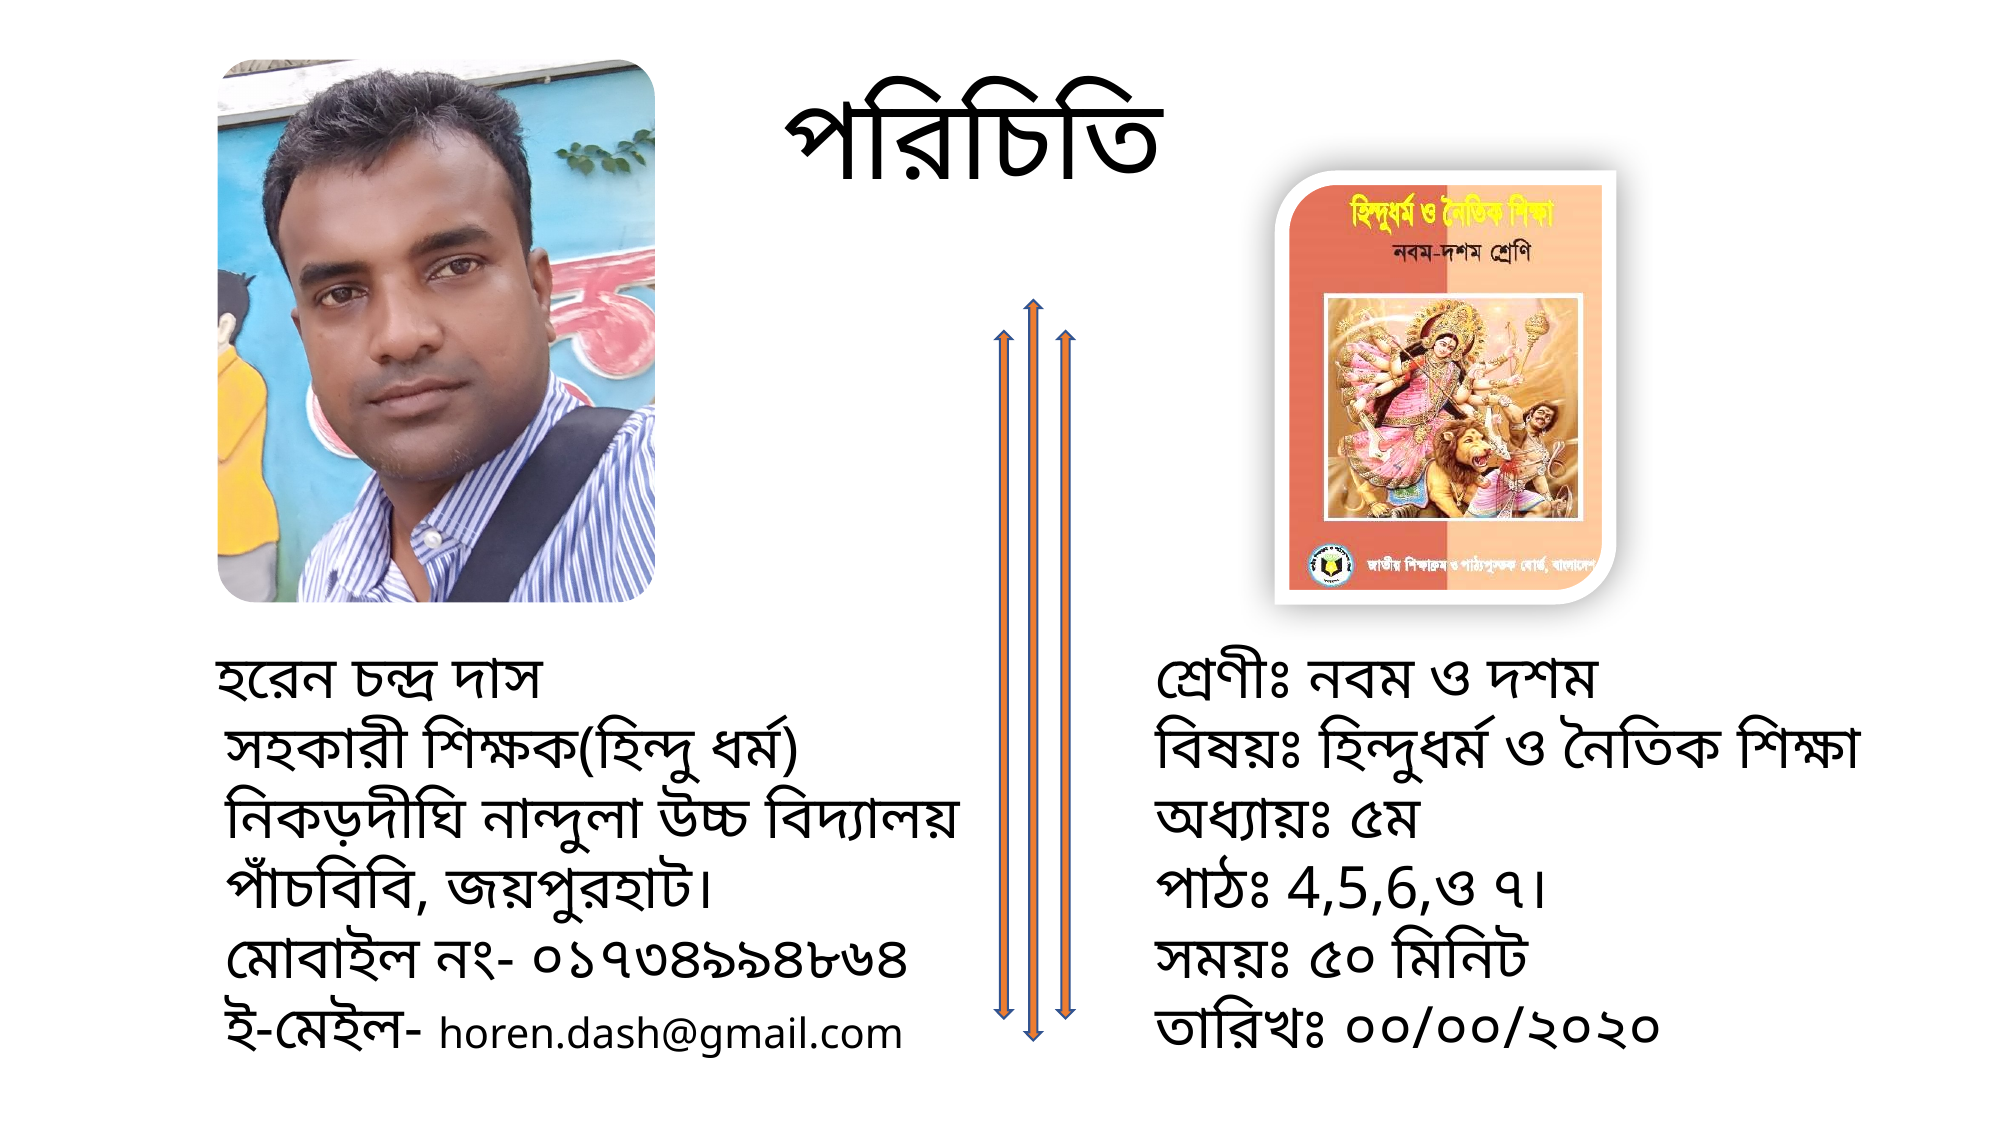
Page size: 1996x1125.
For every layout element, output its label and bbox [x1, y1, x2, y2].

picture [217, 59, 655, 603]
text_box [179, 59, 1807, 1073]
